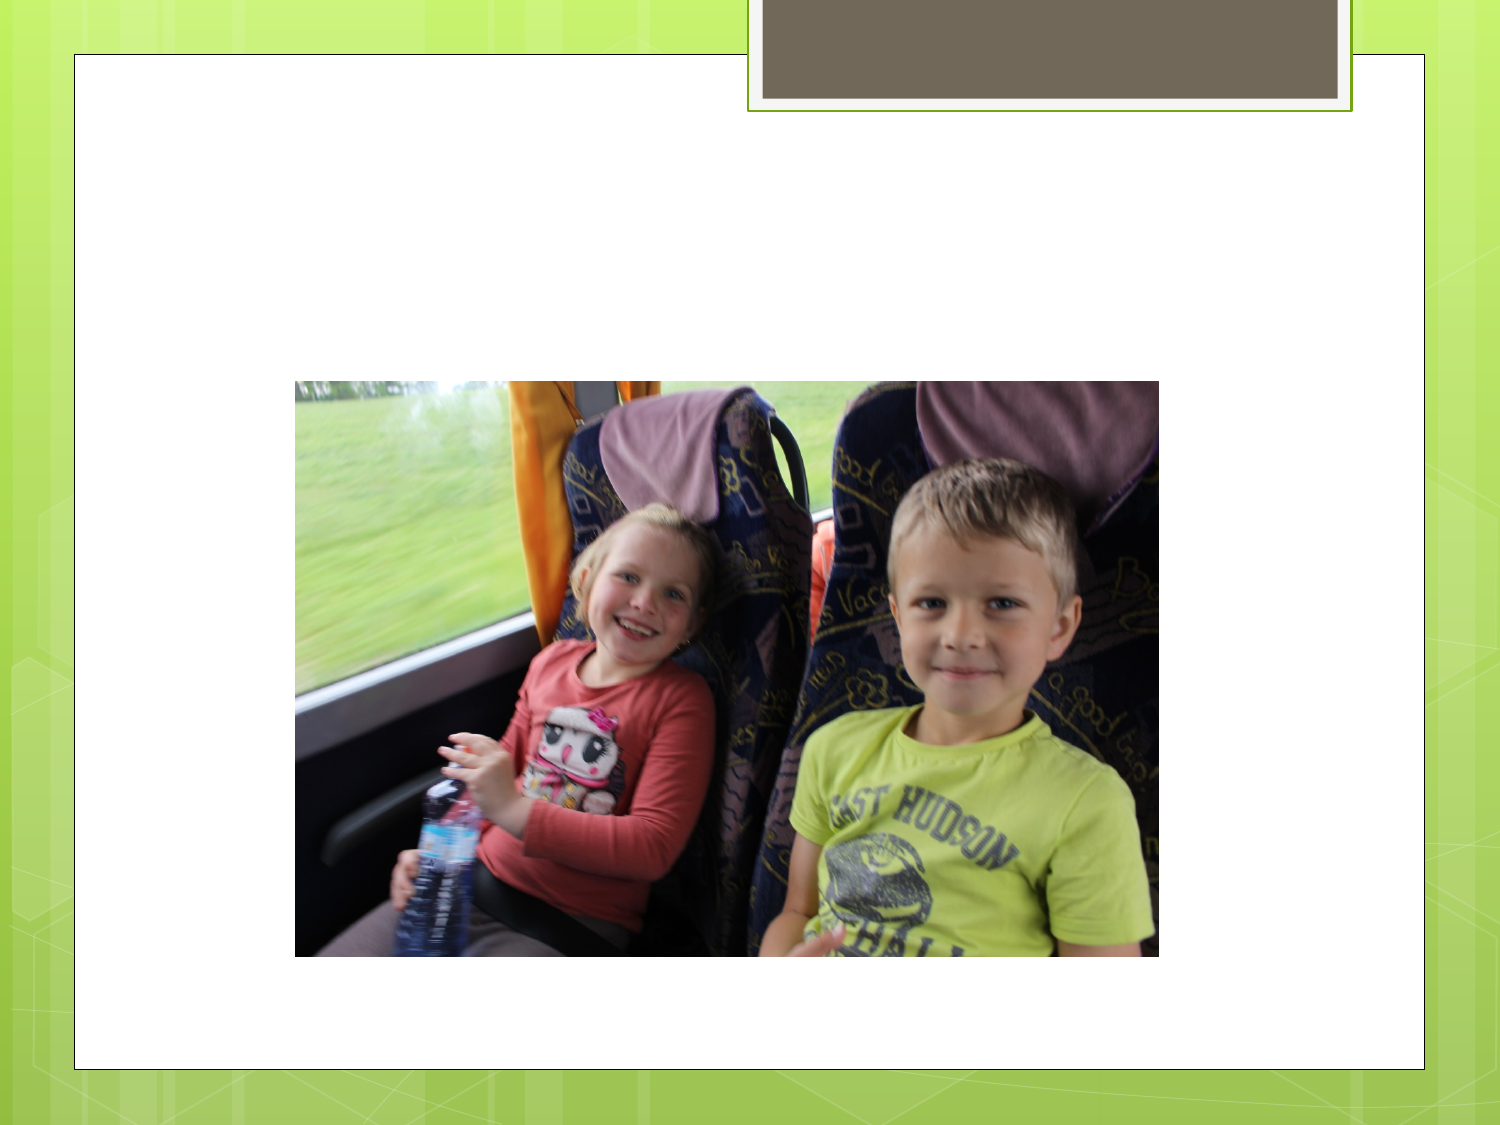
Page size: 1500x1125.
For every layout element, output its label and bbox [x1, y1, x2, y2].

list [295, 380, 1159, 957]
